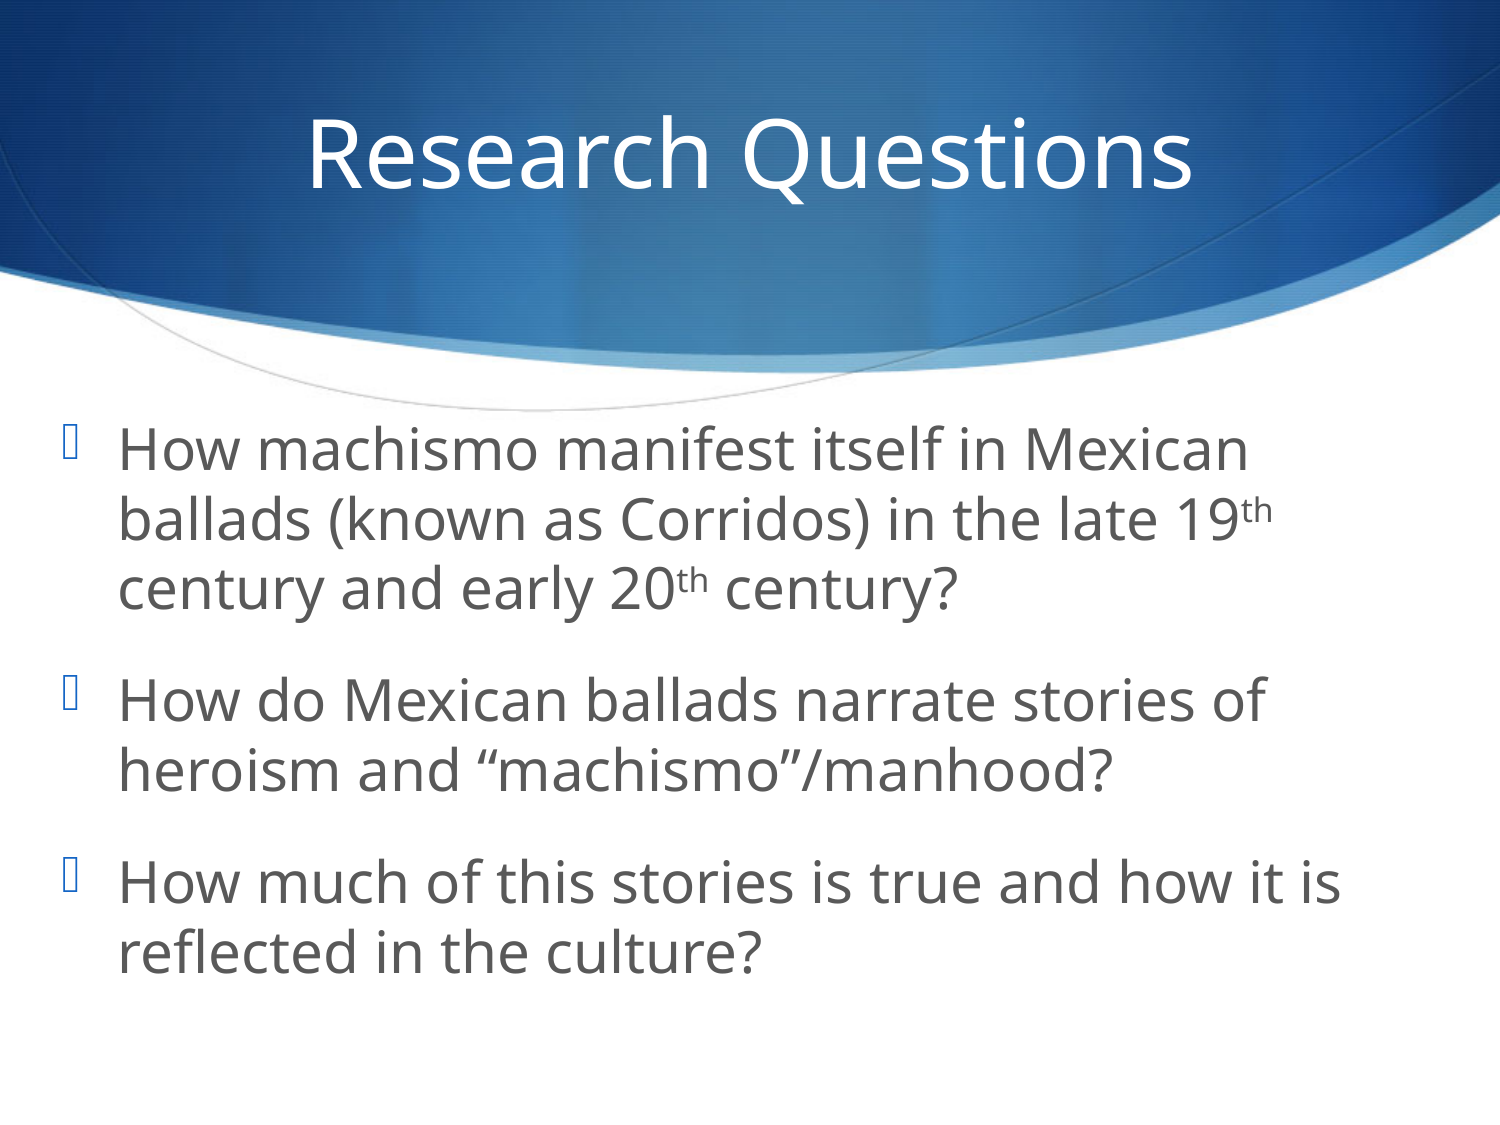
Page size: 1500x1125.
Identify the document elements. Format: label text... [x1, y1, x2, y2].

title Research Questions [75, 56, 1425, 245]
picture [0, 0, 1500, 1125]
list How machismo manifest itself in Mexican ballads (known as Corridos) in the late 19th century and early 20th century? How do Mexican ballads narrate stories of heroism and “machismo”/manhood? How much of this stories is true and how it is reflected in the culture? [46, 404, 1425, 1036]
